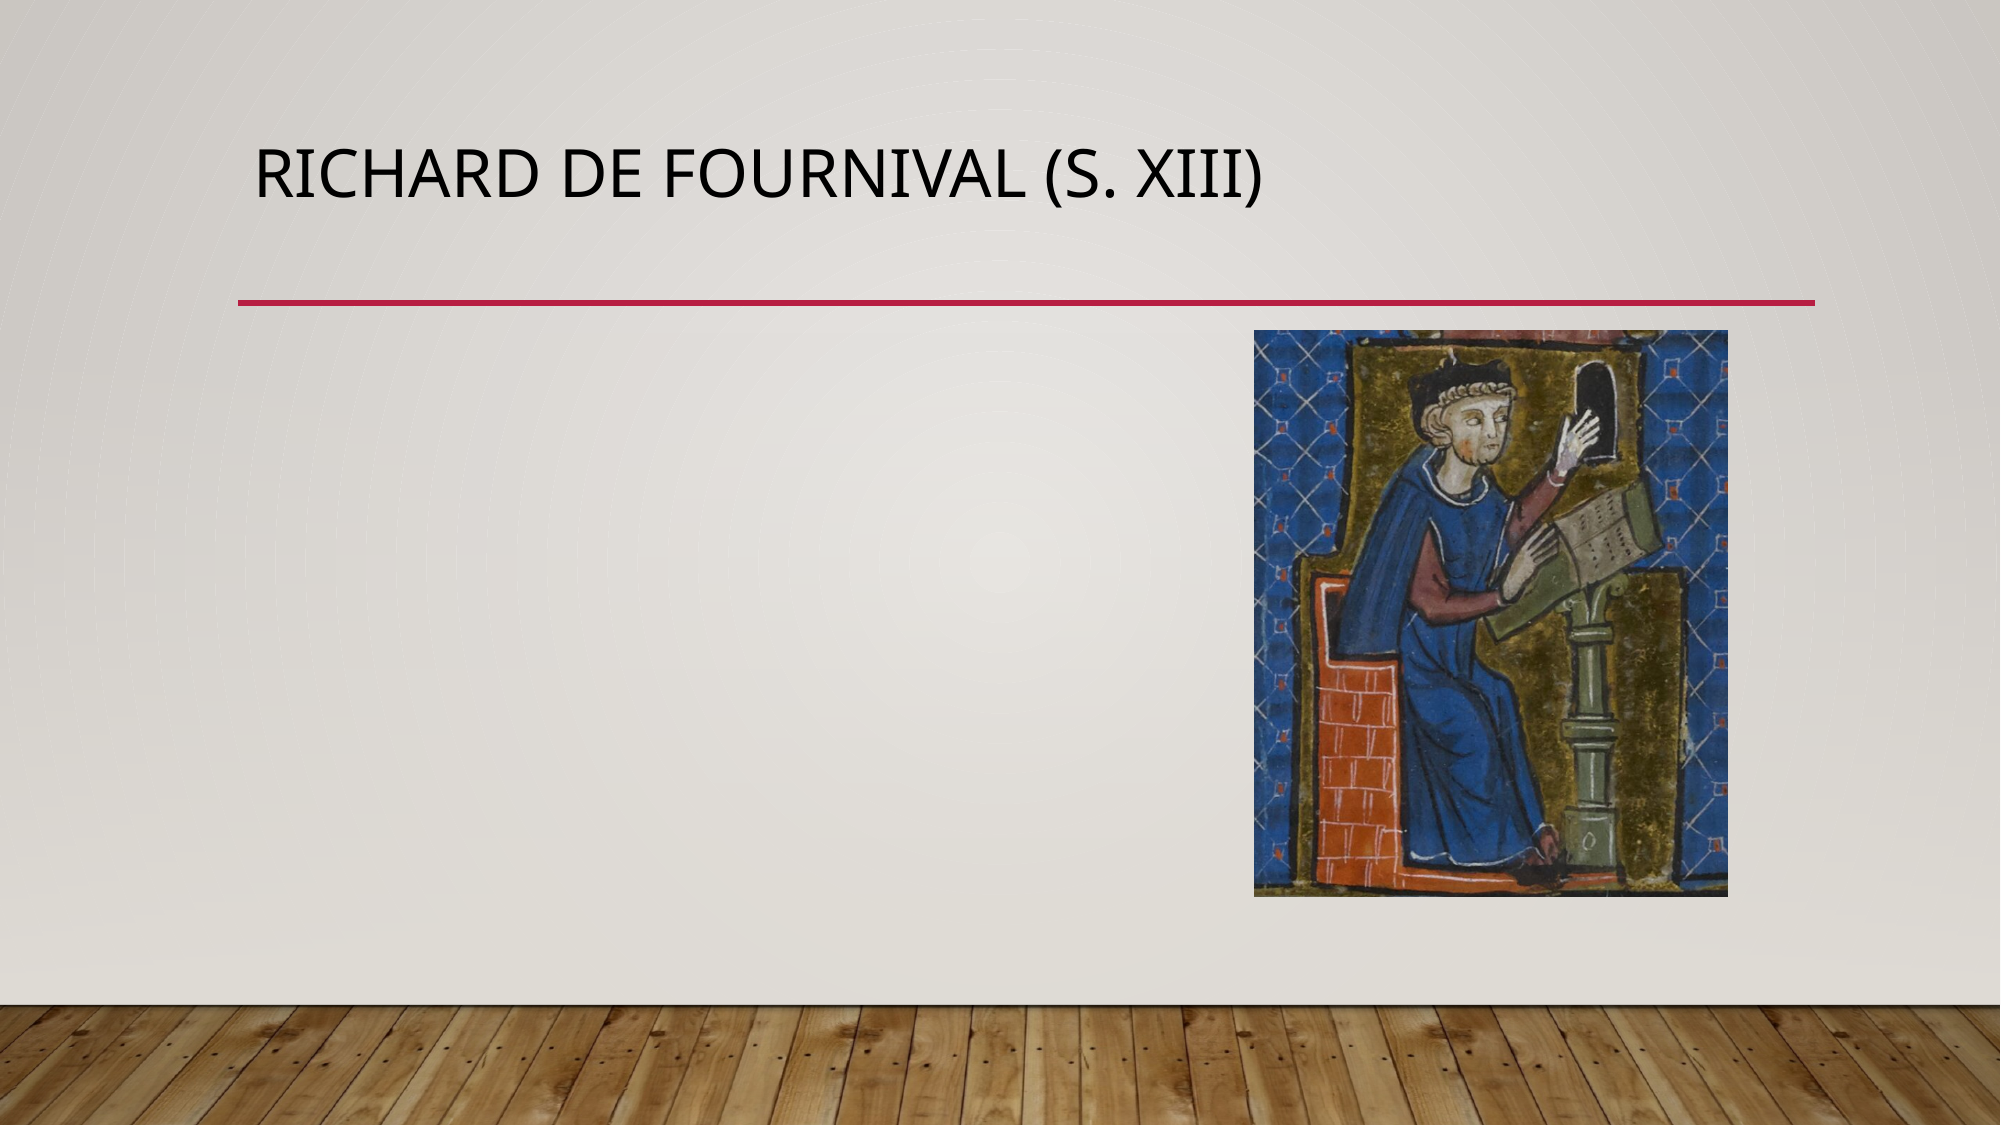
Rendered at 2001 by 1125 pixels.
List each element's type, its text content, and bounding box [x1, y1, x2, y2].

picture [0, 1005, 2000, 1125]
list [1254, 330, 1729, 897]
title Richard de fournival (s. XIII) [238, 131, 1814, 305]
